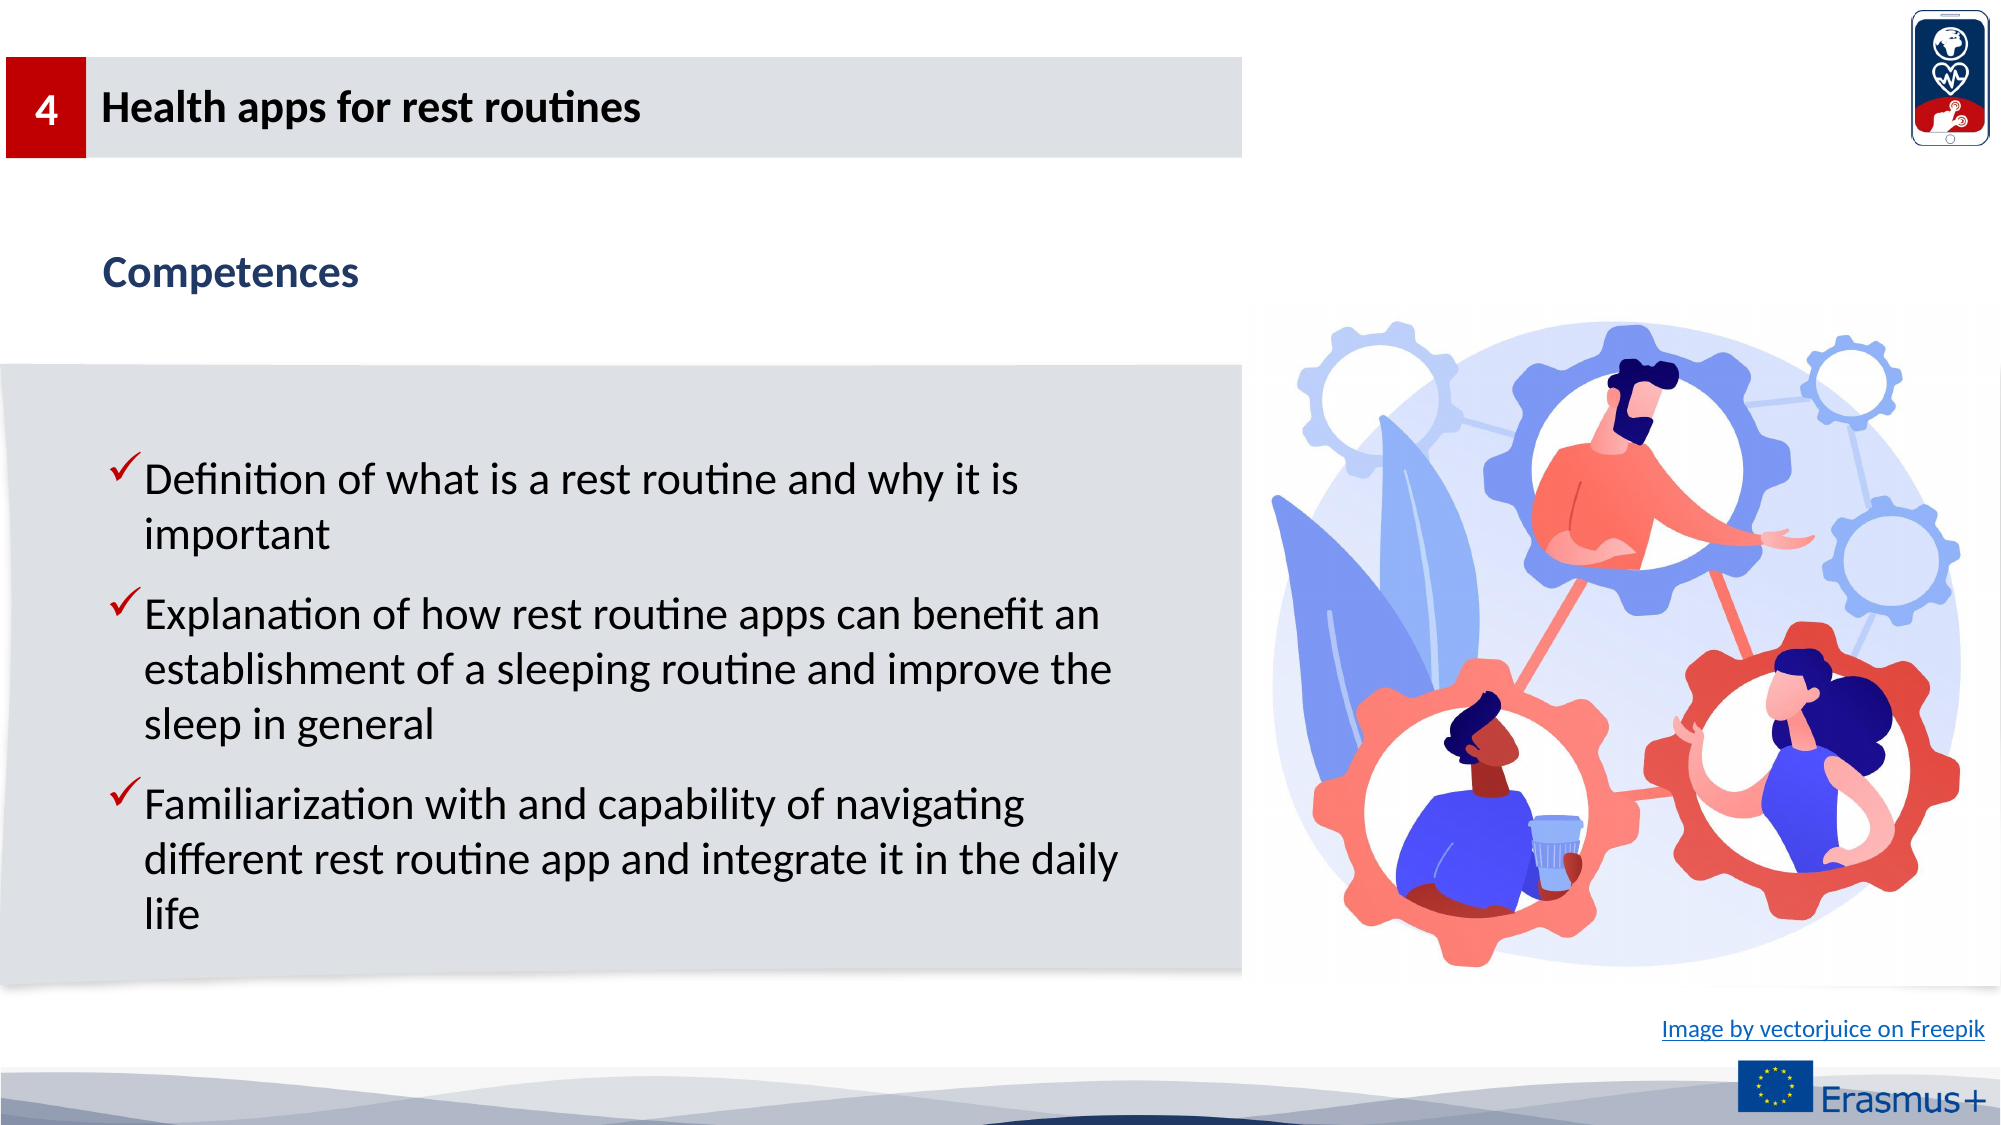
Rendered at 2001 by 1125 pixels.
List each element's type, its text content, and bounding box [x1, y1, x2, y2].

text_box Health apps for rest routines [86, 57, 1242, 158]
list Definition of what is a rest routine and why it is important Explanation of how rest routine apps can benefit an establishment of a sleeping routine and improve the sleep in general Familiarization with and capability of navigating different rest routine app and integrate it in the daily life [91, 441, 1200, 986]
text_box [5, 56, 87, 159]
picture [1911, 10, 1990, 146]
picture [1241, 302, 2000, 986]
picture [0, 1051, 2001, 1125]
text_box Image by vectorjuice on Freepik [561, 1005, 2000, 1051]
text_box 4 [20, 71, 86, 142]
text_box Competences [87, 221, 1813, 324]
